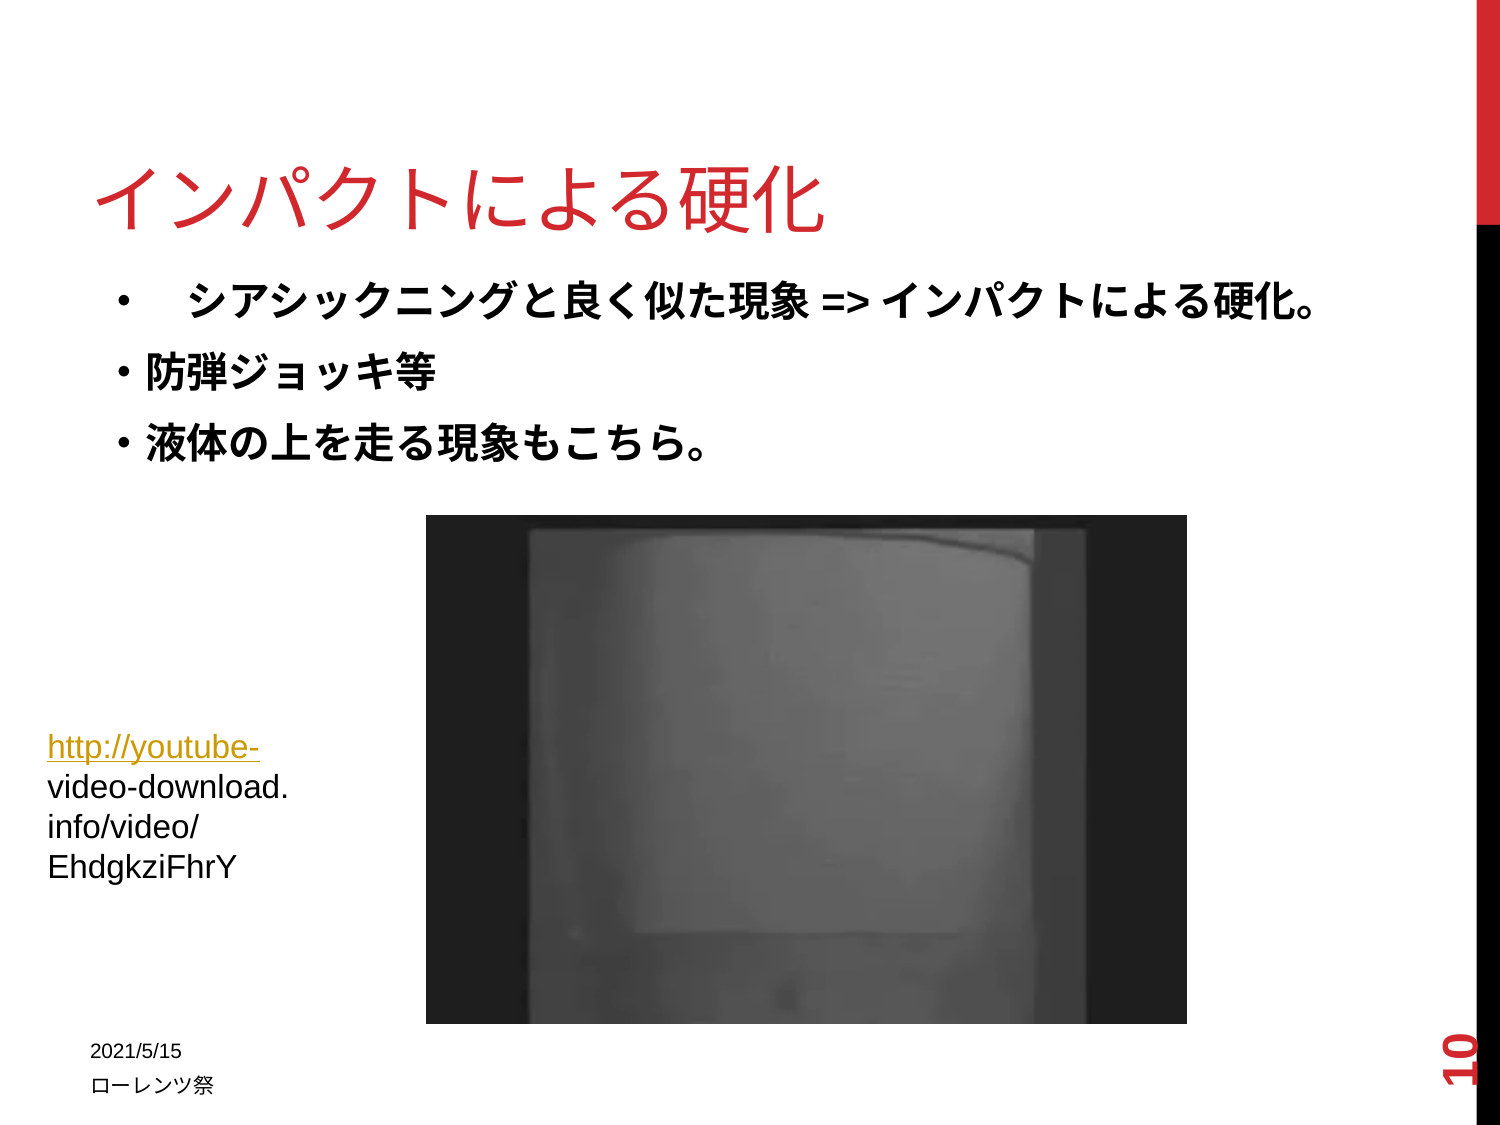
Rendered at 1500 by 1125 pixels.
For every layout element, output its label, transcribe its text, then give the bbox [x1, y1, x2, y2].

slide_number 10 [1427, 887, 1488, 1104]
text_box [424, 514, 1189, 1025]
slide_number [75, 1012, 638, 1063]
footer ローレンツ祭 [75, 1065, 638, 1112]
text_box http://youtube- video-download. info/video/EhdgkziFhrY [32, 717, 396, 893]
list ・ シアシックニングと良く似た現象=>インパクトによる硬化。 ・防弾ジョッキ等 ・液体の上を走る現象もこちら。 [88, 267, 1378, 543]
title インパクトによる硬化 [75, 24, 1025, 250]
